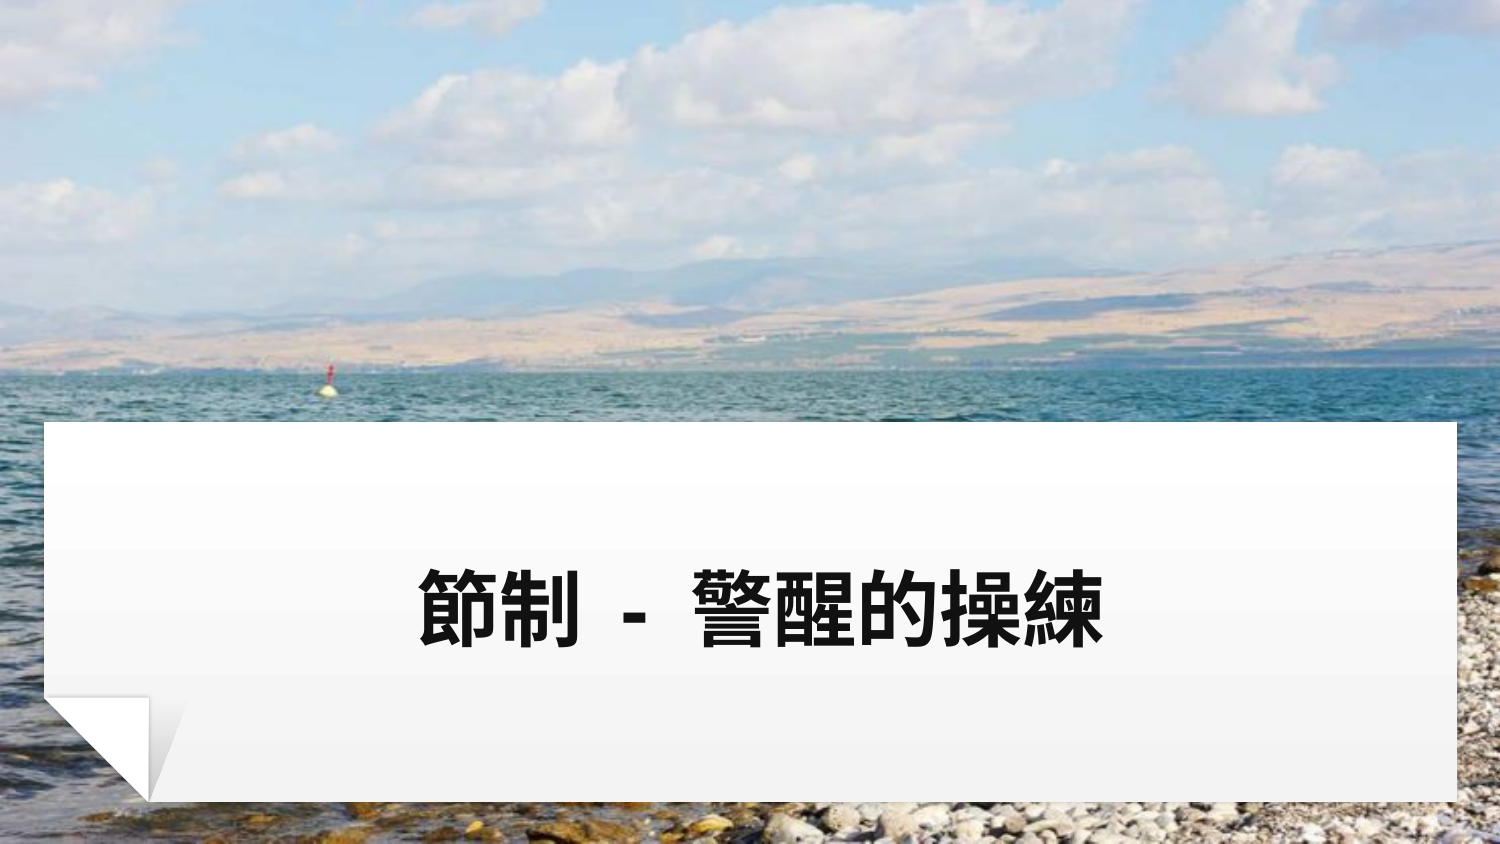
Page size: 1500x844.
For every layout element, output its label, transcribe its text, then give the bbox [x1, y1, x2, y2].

picture [0, 0, 1500, 844]
title 節制 - 警醒的操練 [112, 472, 1410, 742]
